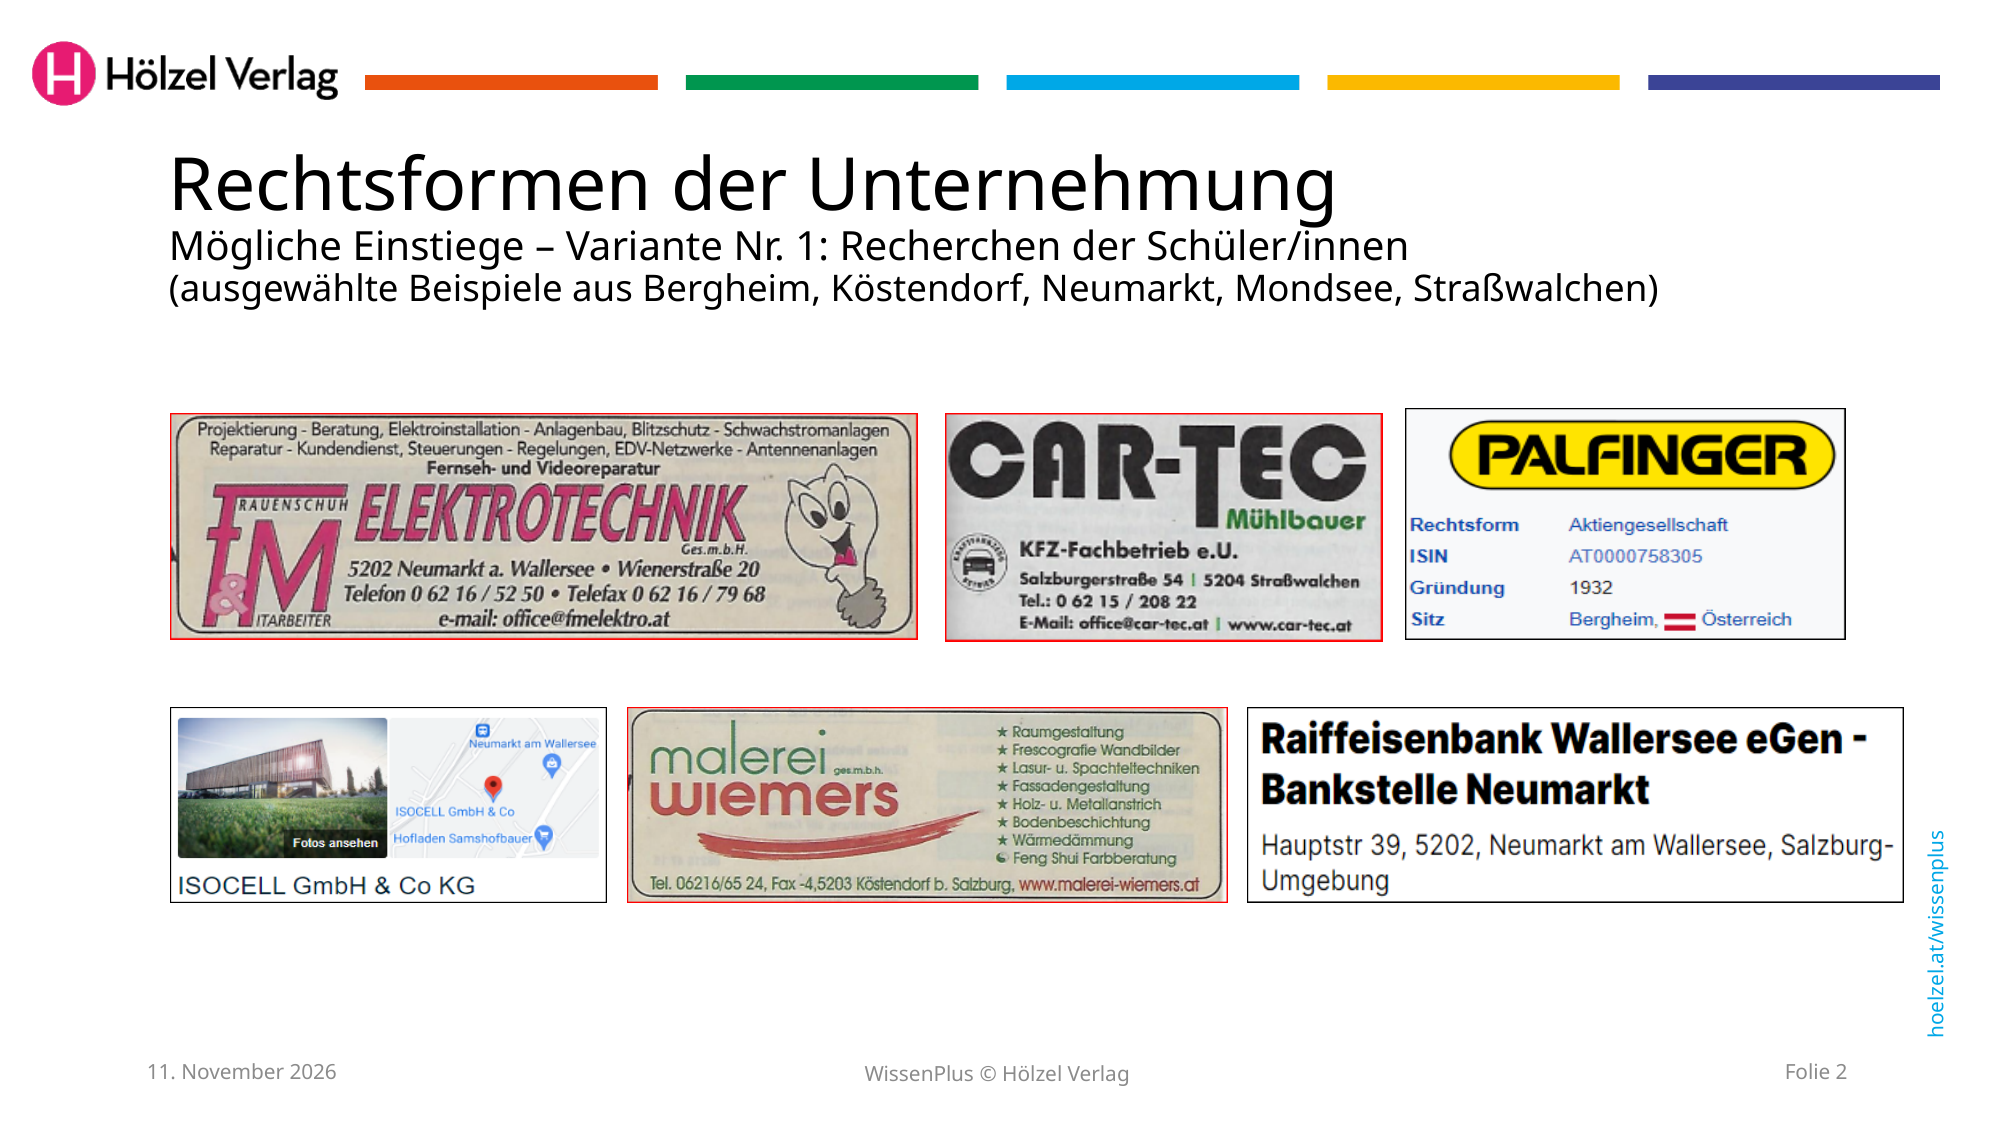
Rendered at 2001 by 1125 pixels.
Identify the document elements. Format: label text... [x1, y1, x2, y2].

picture [1247, 707, 1904, 903]
title Rechtsformen der Unternehmung Mögliche Einstiege – Variante Nr. 1: Recherchen der Schüler/innen (ausgewählte Beispiele aus Bergheim, Köstendorf, Neumarkt, Mondsee, Straßwalchen) [153, 136, 1682, 320]
footer WissenPlus © Hölzel Verlag [662, 1042, 1338, 1103]
slide_number 16. Mai 2024 [131, 1042, 582, 1103]
picture [945, 413, 1383, 642]
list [170, 413, 918, 640]
picture [18, 34, 352, 113]
picture [1300, 75, 1940, 90]
picture [627, 707, 1228, 903]
slide_number Folie 2 [1412, 1042, 1863, 1103]
picture [170, 707, 607, 903]
picture [1405, 408, 1846, 640]
picture [365, 75, 1006, 90]
